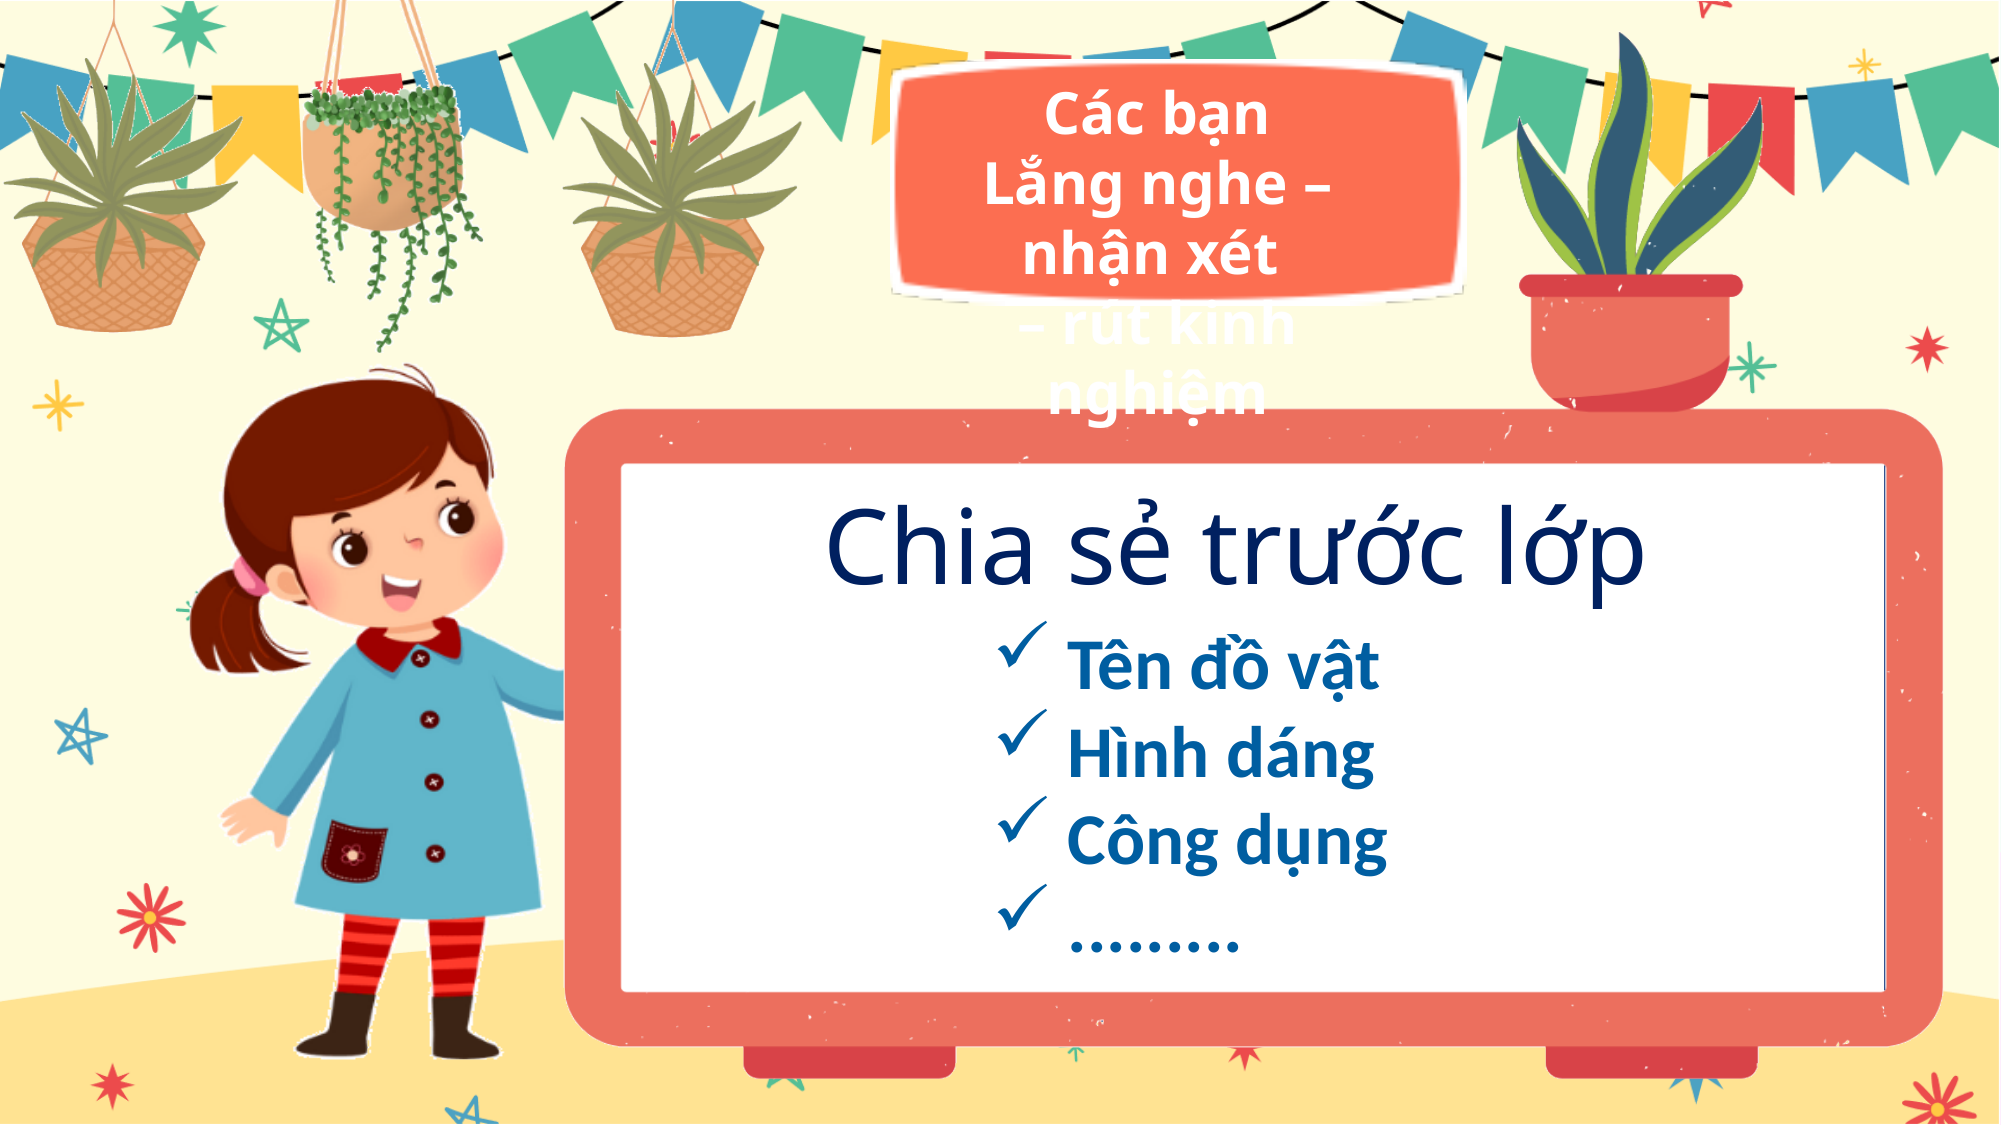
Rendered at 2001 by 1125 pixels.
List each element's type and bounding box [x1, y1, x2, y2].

text_box [107, 363, 559, 1085]
picture [0, 0, 2001, 1125]
text_box [890, 59, 1467, 306]
text_box [559, 27, 1950, 1098]
